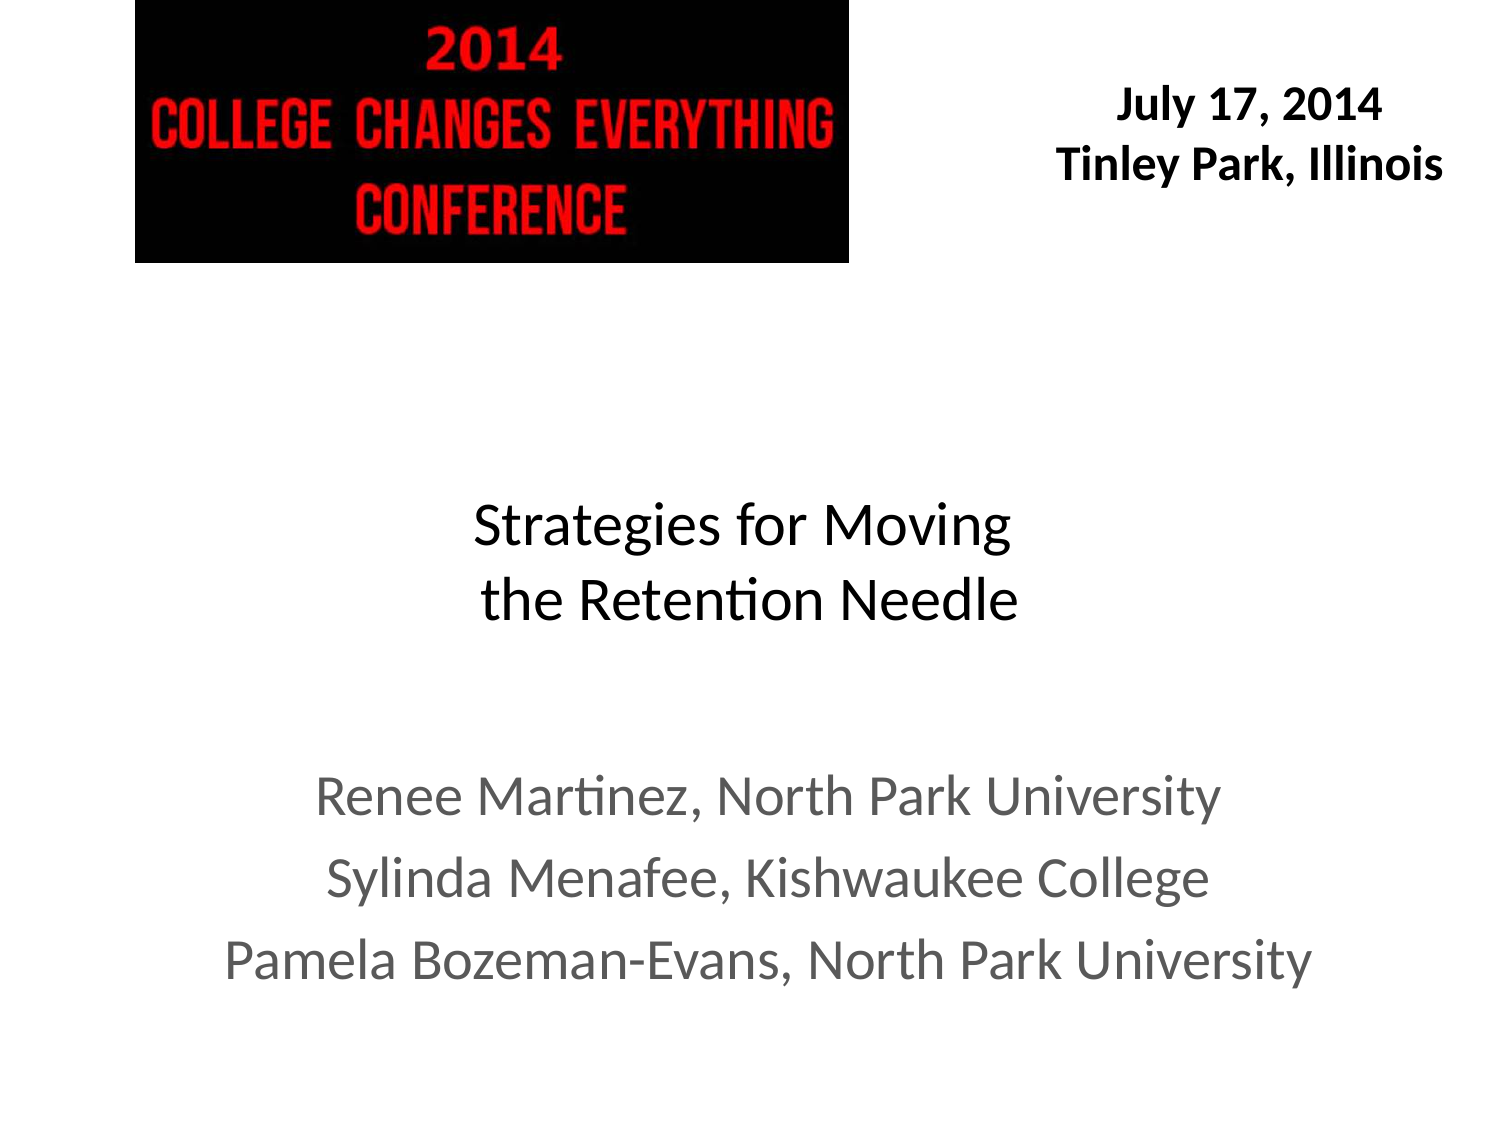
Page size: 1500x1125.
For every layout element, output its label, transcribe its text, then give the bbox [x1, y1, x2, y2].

subtitle Renee Martinez, North Park University Sylinda Menafee, Kishwaukee College Pamela Bozeman-Evans, North Park University [174, 750, 1363, 1038]
picture [135, 0, 849, 263]
title Strategies for Moving the Retention Needle [112, 474, 1388, 717]
